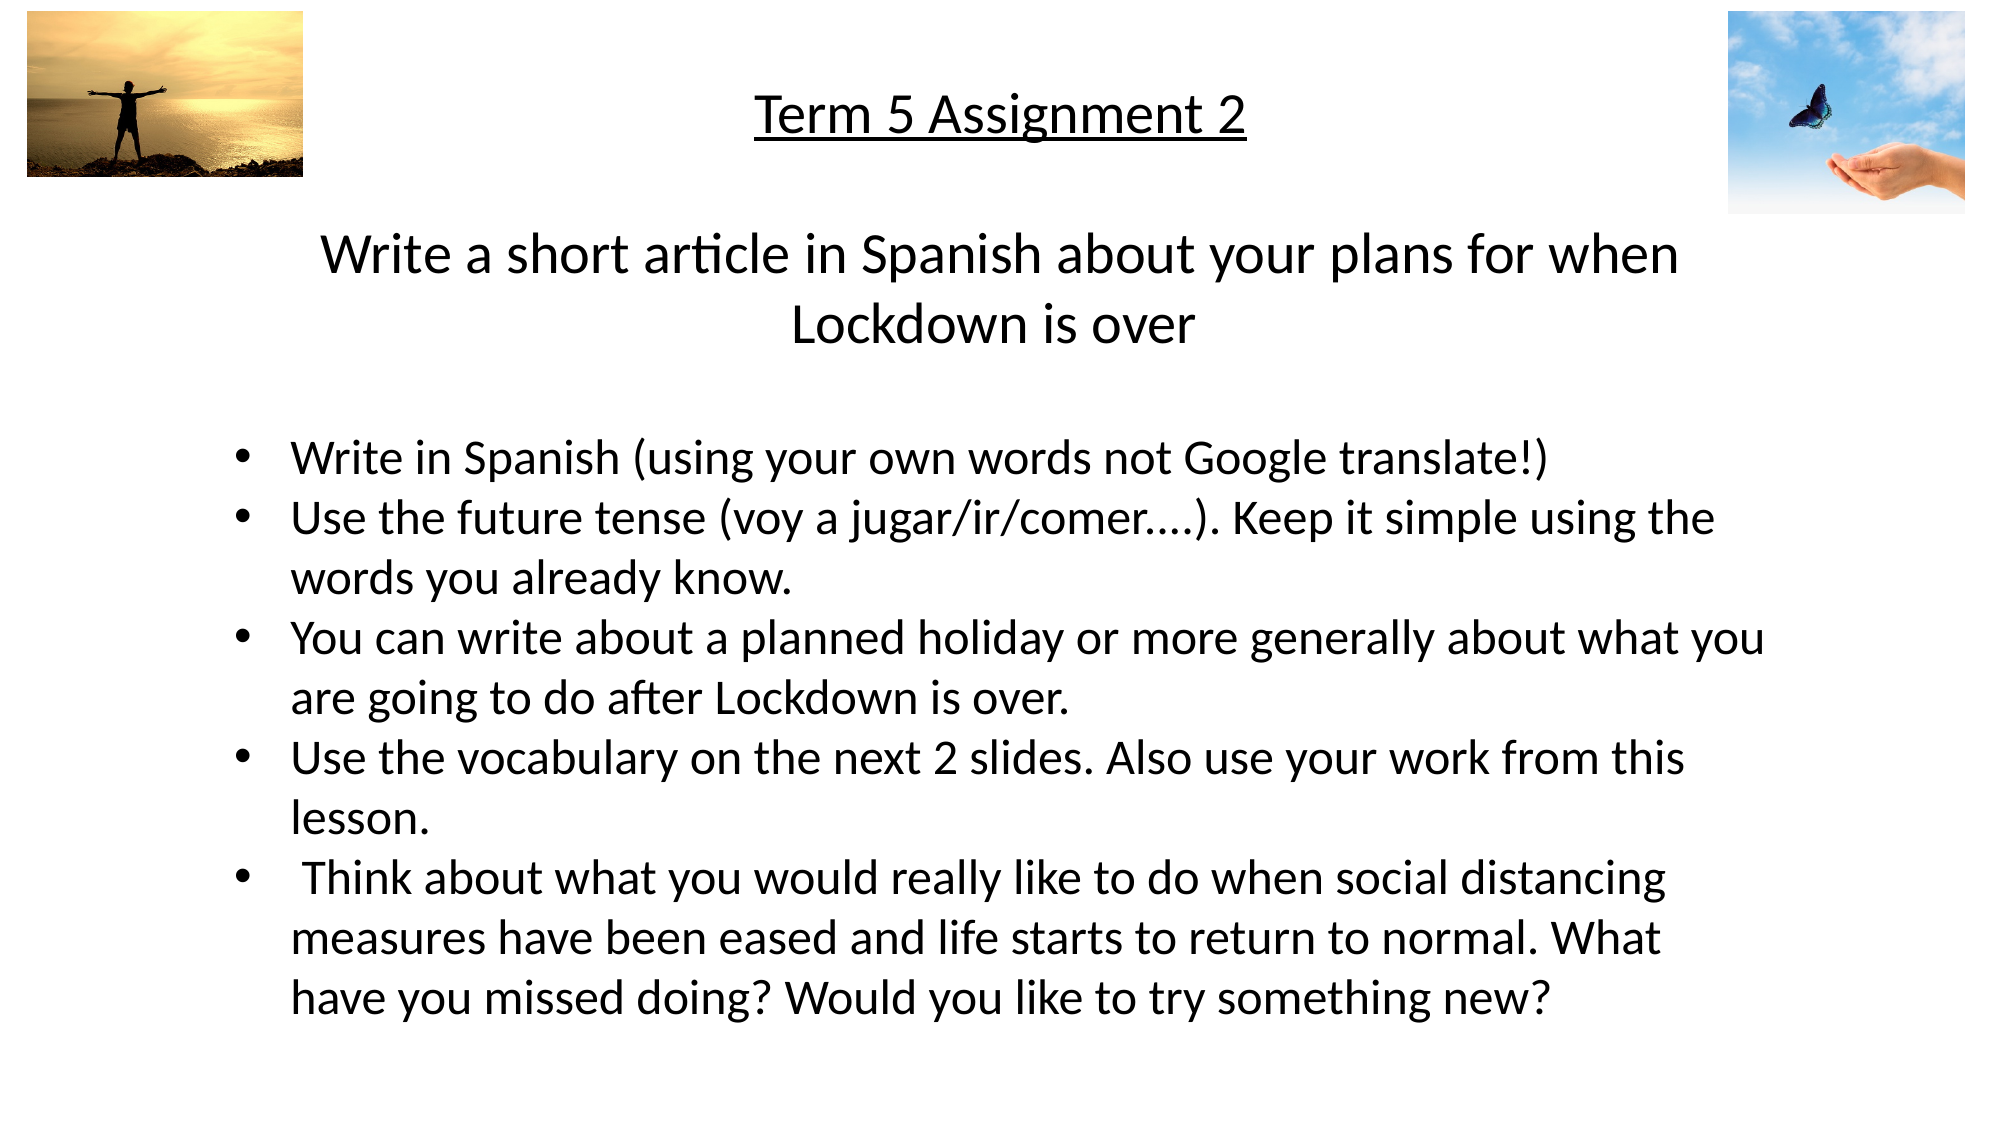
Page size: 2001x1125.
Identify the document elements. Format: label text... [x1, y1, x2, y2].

picture [1728, 11, 1965, 214]
picture [27, 11, 303, 177]
text_box Term 5 Assignment 2 Write a short article in Spanish about your plans for when Lockdown is over Write in Spanish (using your own words not Google translate!) Use the future tense (voy a jugar/ir/comer....). Keep it simple using the words you already know. You can write about a planned holiday or more generally about what you are going to do after Lockdown is over. Use the vocabulary on the next 2 slides. Also use your work from this lesson. Think about what you would really like to do when social distancing measures have been eased and life starts to return to normal. What have you missed doing? Would you like to try something new? [219, 67, 1783, 1125]
